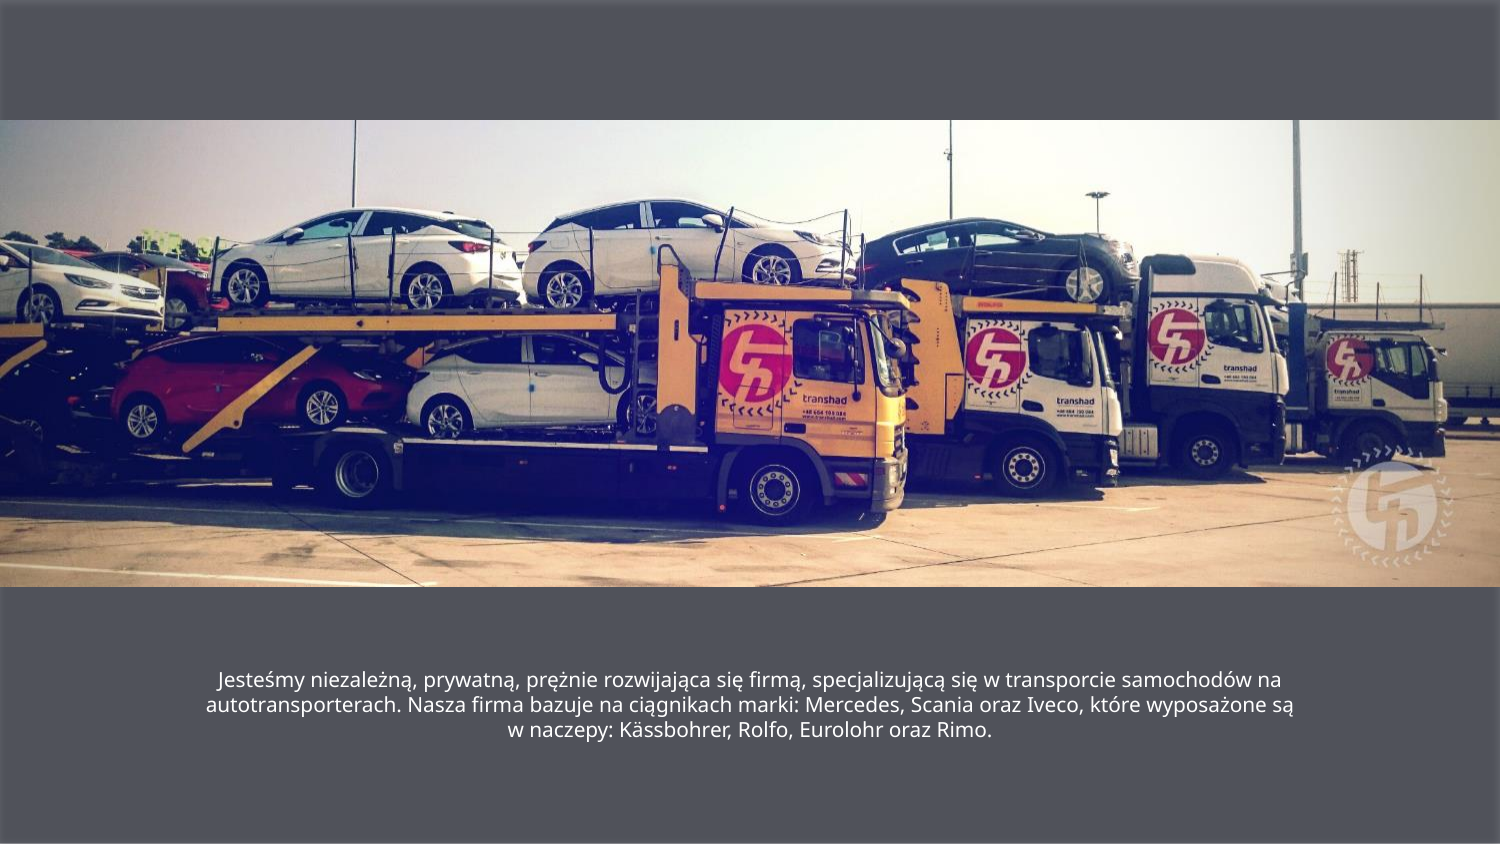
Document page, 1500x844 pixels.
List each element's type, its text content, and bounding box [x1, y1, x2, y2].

text_box Jesteśmy niezależną, prywatną, prężnie rozwijająca się firmą, specjalizującą się w transporcie samochodów na autotransporterach. Nasza firma bazuje na ciągnikach marki: Mercedes, Scania oraz Iveco, które wyposażone są w naczepy: Kässbohrer, Rolfo, Eurolohr oraz Rimo. [188, 659, 1312, 750]
picture [0, 119, 1500, 587]
